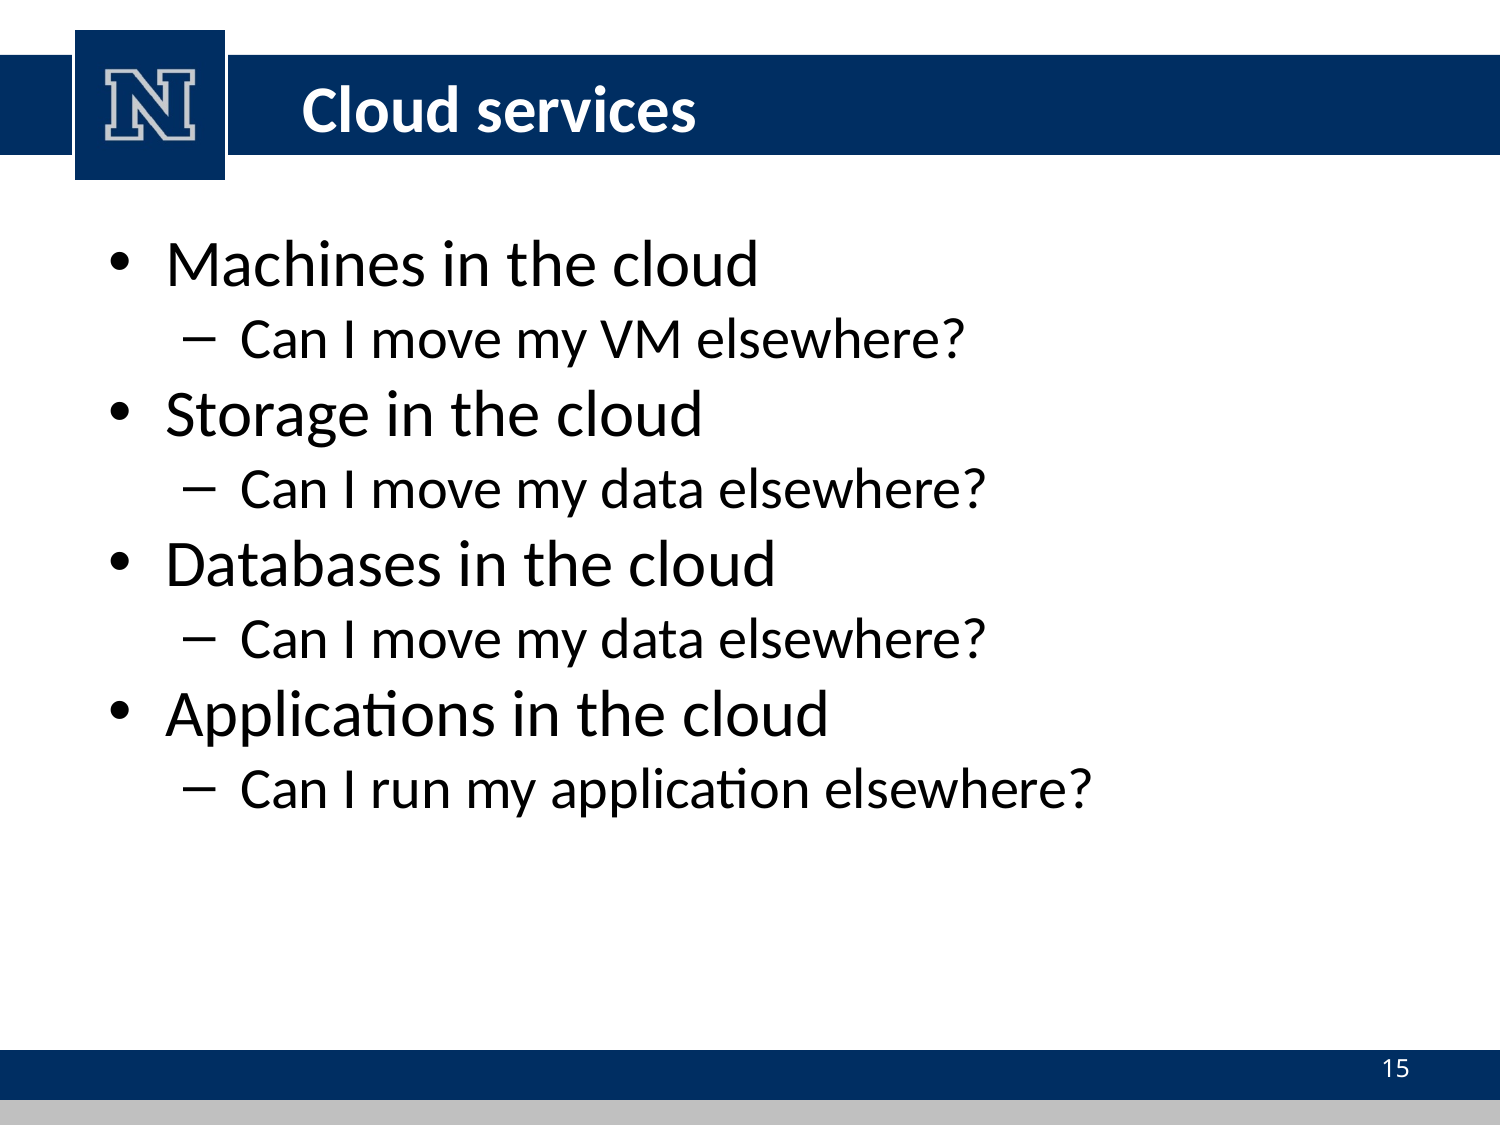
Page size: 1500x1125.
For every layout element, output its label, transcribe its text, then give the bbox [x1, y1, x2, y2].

slide_number 15 [1074, 1040, 1425, 1100]
title Cloud services [287, 12, 1475, 200]
list Machines in the cloud Can I move my VM elsewhere? Storage in the cloud Can I move my data elsewhere? Databases in the cloud Can I move my data elsewhere? Applications in the cloud Can I run my application elsewhere? [75, 212, 1425, 1005]
picture [75, 30, 225, 180]
